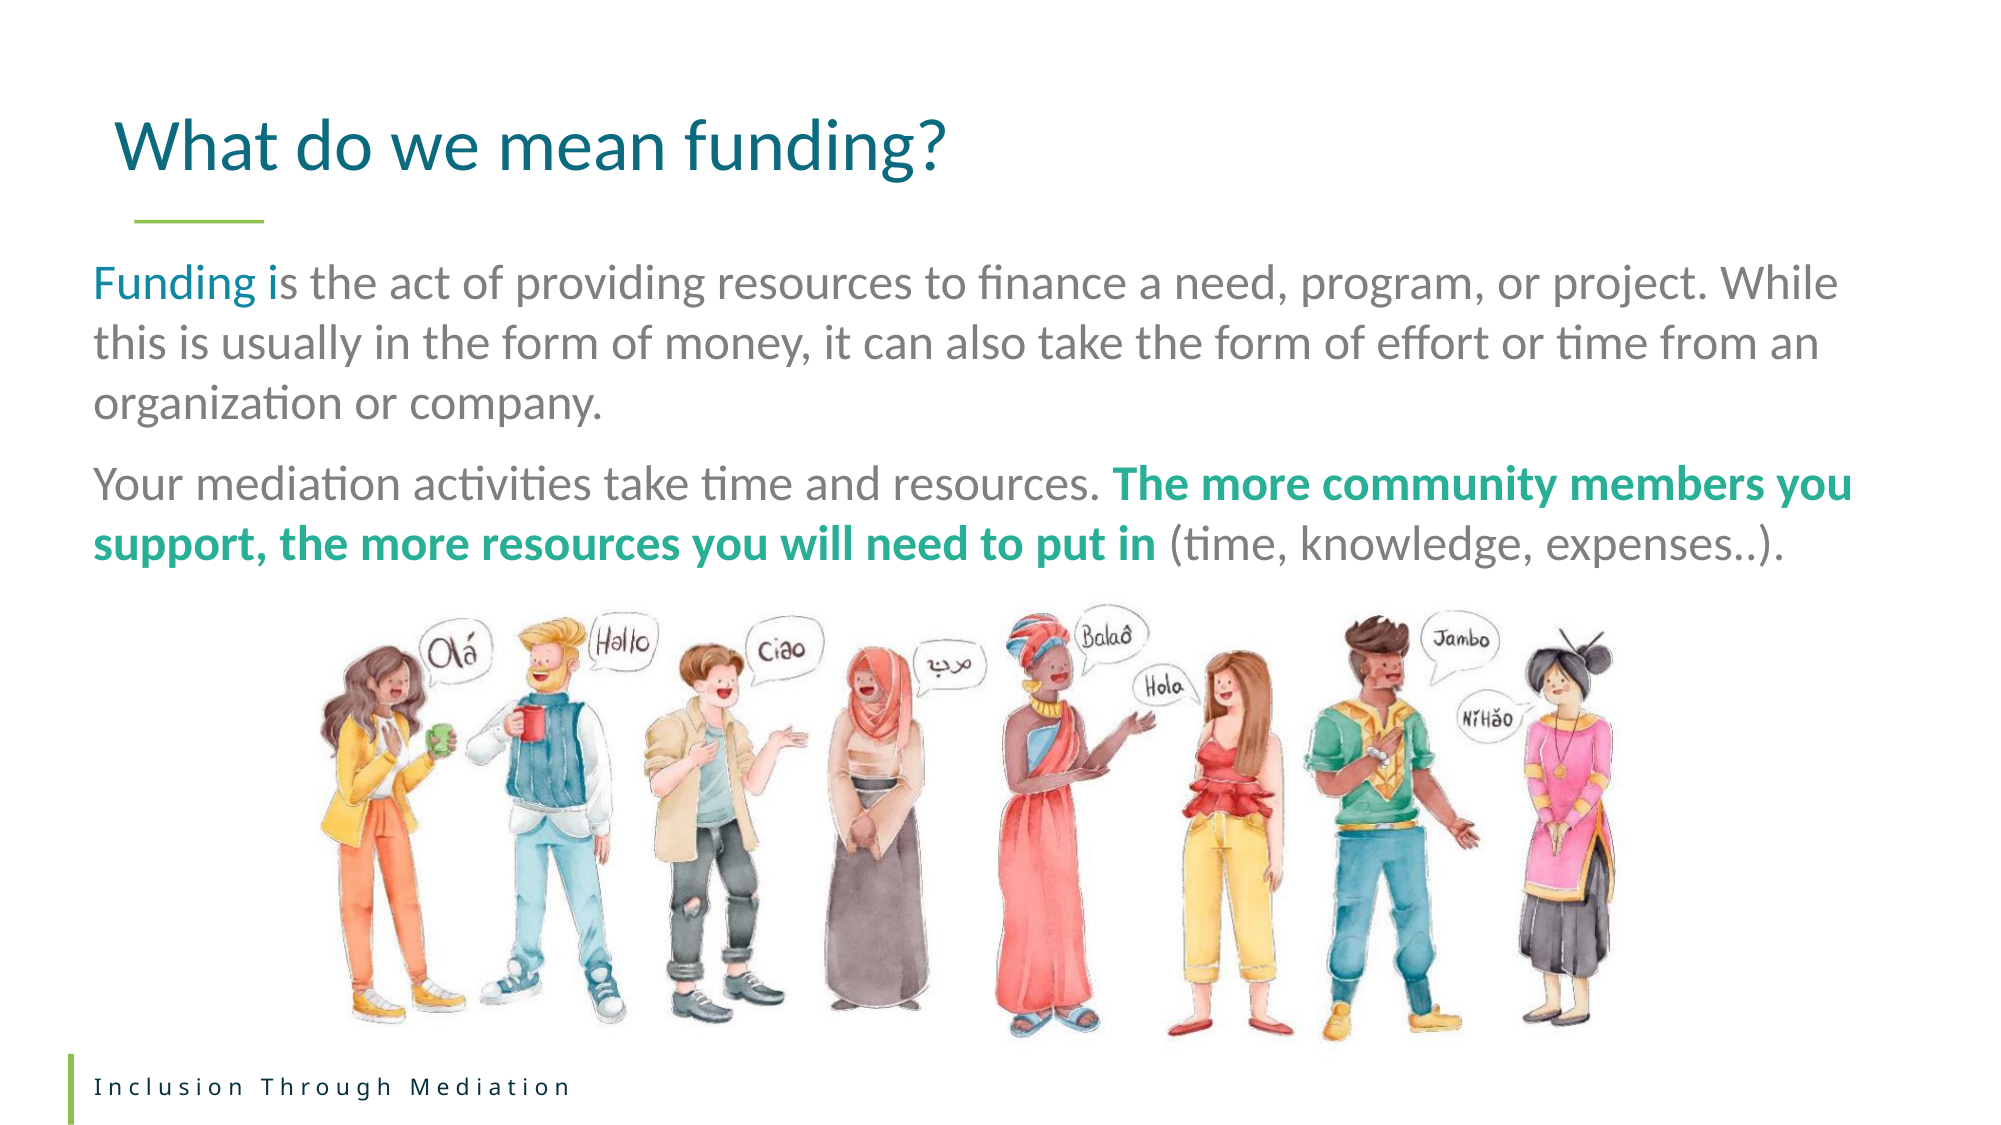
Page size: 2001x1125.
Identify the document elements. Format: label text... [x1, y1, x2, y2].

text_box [255, 562, 1687, 1064]
list What do we mean funding? [99, 98, 1838, 194]
list Funding is the act of providing resources to finance a need, program, or project. While this is usually in the form of money, it can also take the form of effort or time from an organization or company. Your mediation activities take time and resources. The more community members you support, the more resources you will need to put in (time, knowledge, expenses..). [78, 241, 1901, 1078]
